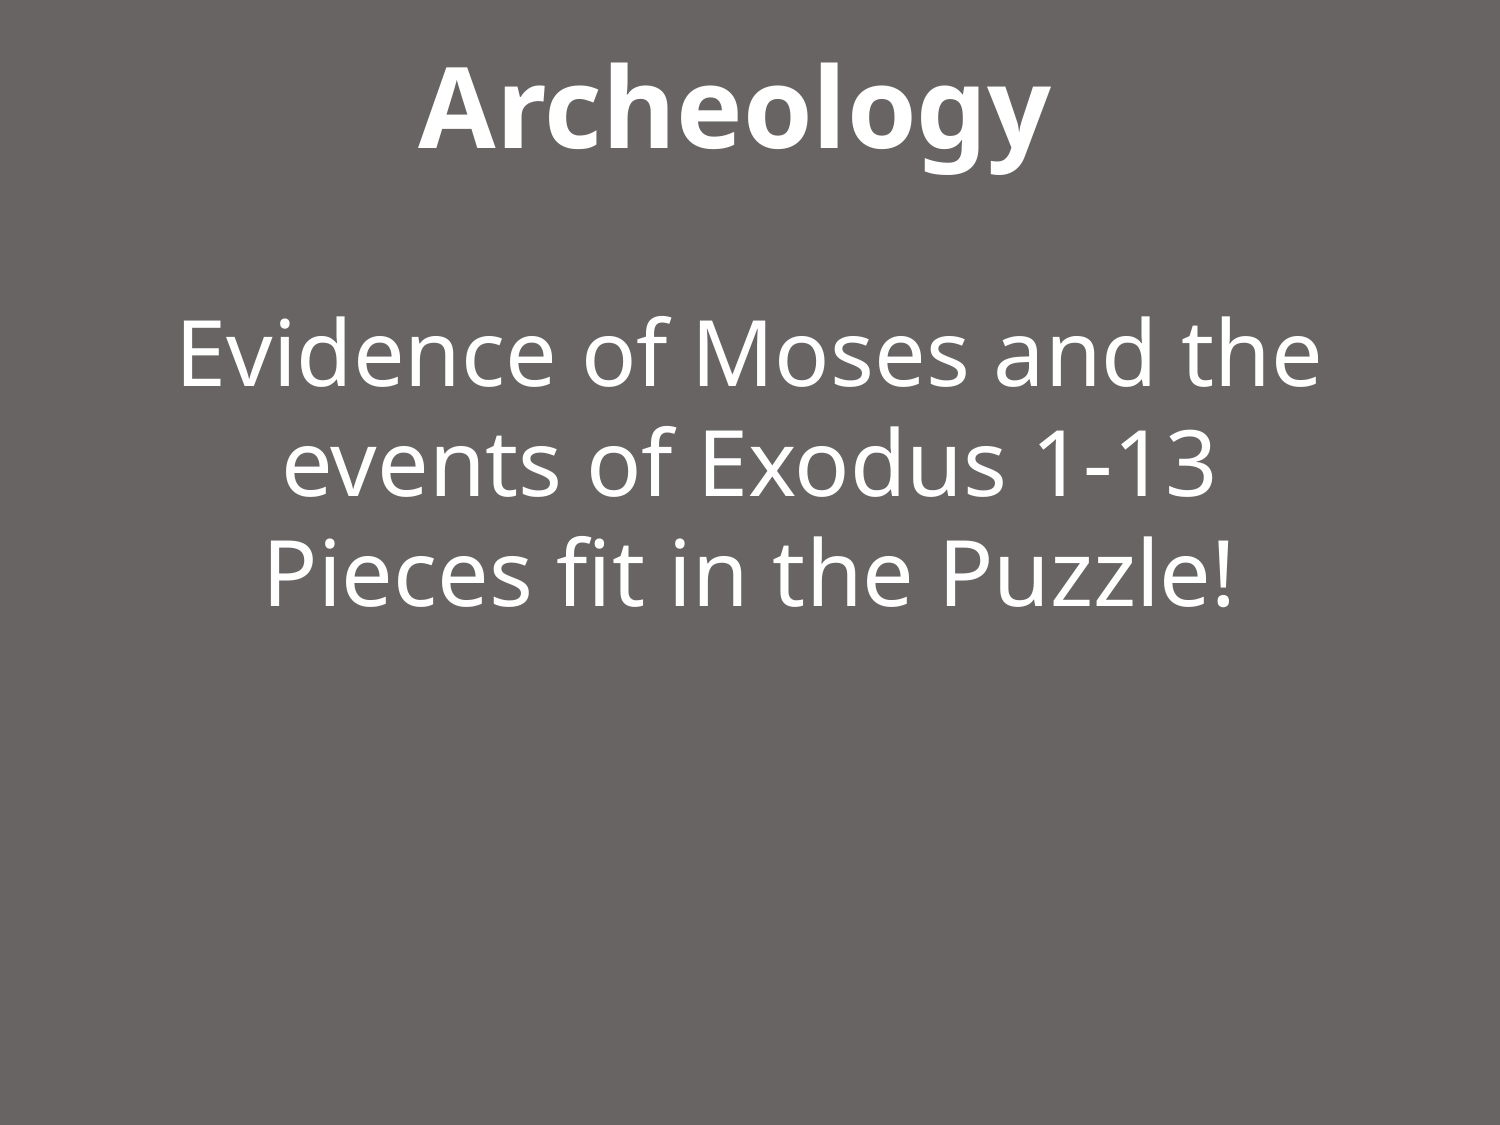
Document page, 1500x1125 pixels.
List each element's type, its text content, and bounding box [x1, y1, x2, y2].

title Archeology [75, 45, 1425, 163]
text_box Evidence of Moses and the events of Exodus 1-13 Pieces fit in the Puzzle! [112, 287, 1388, 633]
